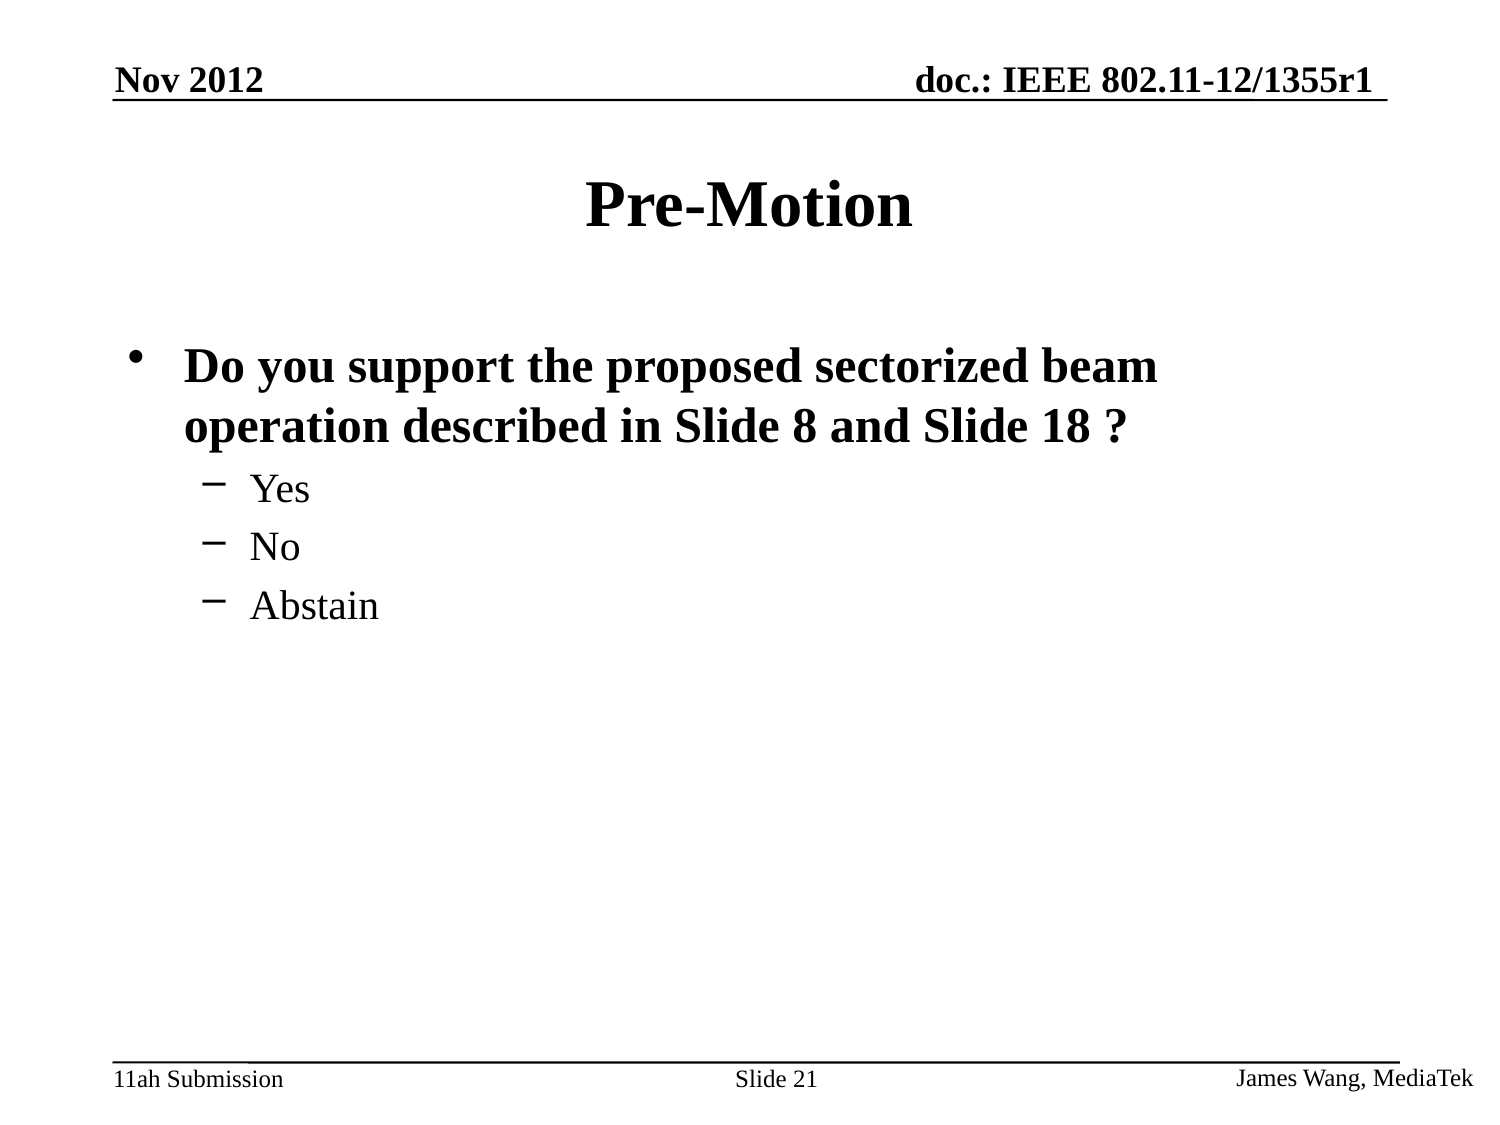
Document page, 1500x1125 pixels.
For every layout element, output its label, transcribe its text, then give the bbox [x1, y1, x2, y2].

list Do you support the proposed sectorized beam operation described in Slide 8 and Slide 18 ? Yes No Abstain [112, 324, 1388, 1000]
title Pre-Motion [112, 112, 1388, 288]
text_box Nov 2012 [114, 54, 265, 100]
footer James Wang, MediaTek [1232, 1061, 1474, 1093]
slide_number Slide 21 [687, 1062, 866, 1093]
